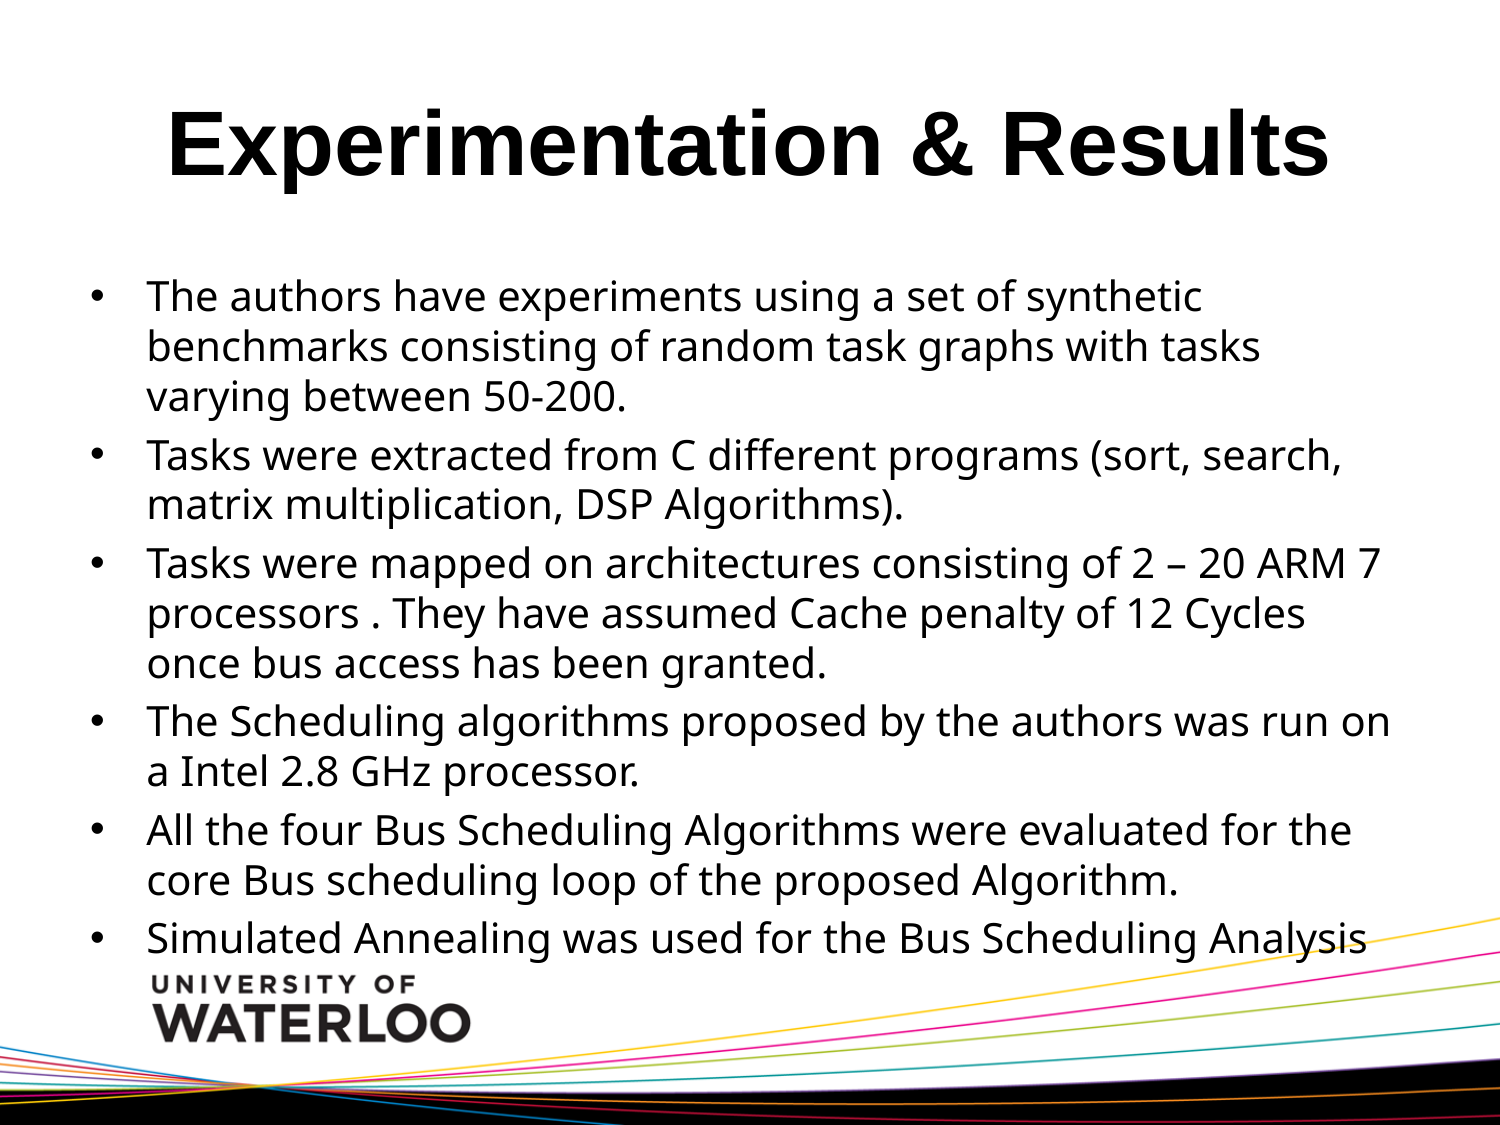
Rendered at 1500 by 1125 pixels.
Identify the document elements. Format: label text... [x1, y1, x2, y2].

title Experimentation & Results [75, 45, 1425, 233]
picture [0, 0, 1500, 1125]
list The authors have experiments using a set of synthetic benchmarks consisting of random task graphs with tasks varying between 50-200. Tasks were extracted from C different programs (sort, search, matrix multiplication, DSP Algorithms). Tasks were mapped on architectures consisting of 2 – 20 ARM 7 processors . They have assumed Cache penalty of 12 Cycles once bus access has been granted. The Scheduling algorithms proposed by the authors was run on a Intel 2.8 GHz processor. All the four Bus Scheduling Algorithms were evaluated for the core Bus scheduling loop of the proposed Algorithm. Simulated Annealing was used for the Bus Scheduling Analysis [75, 262, 1425, 931]
